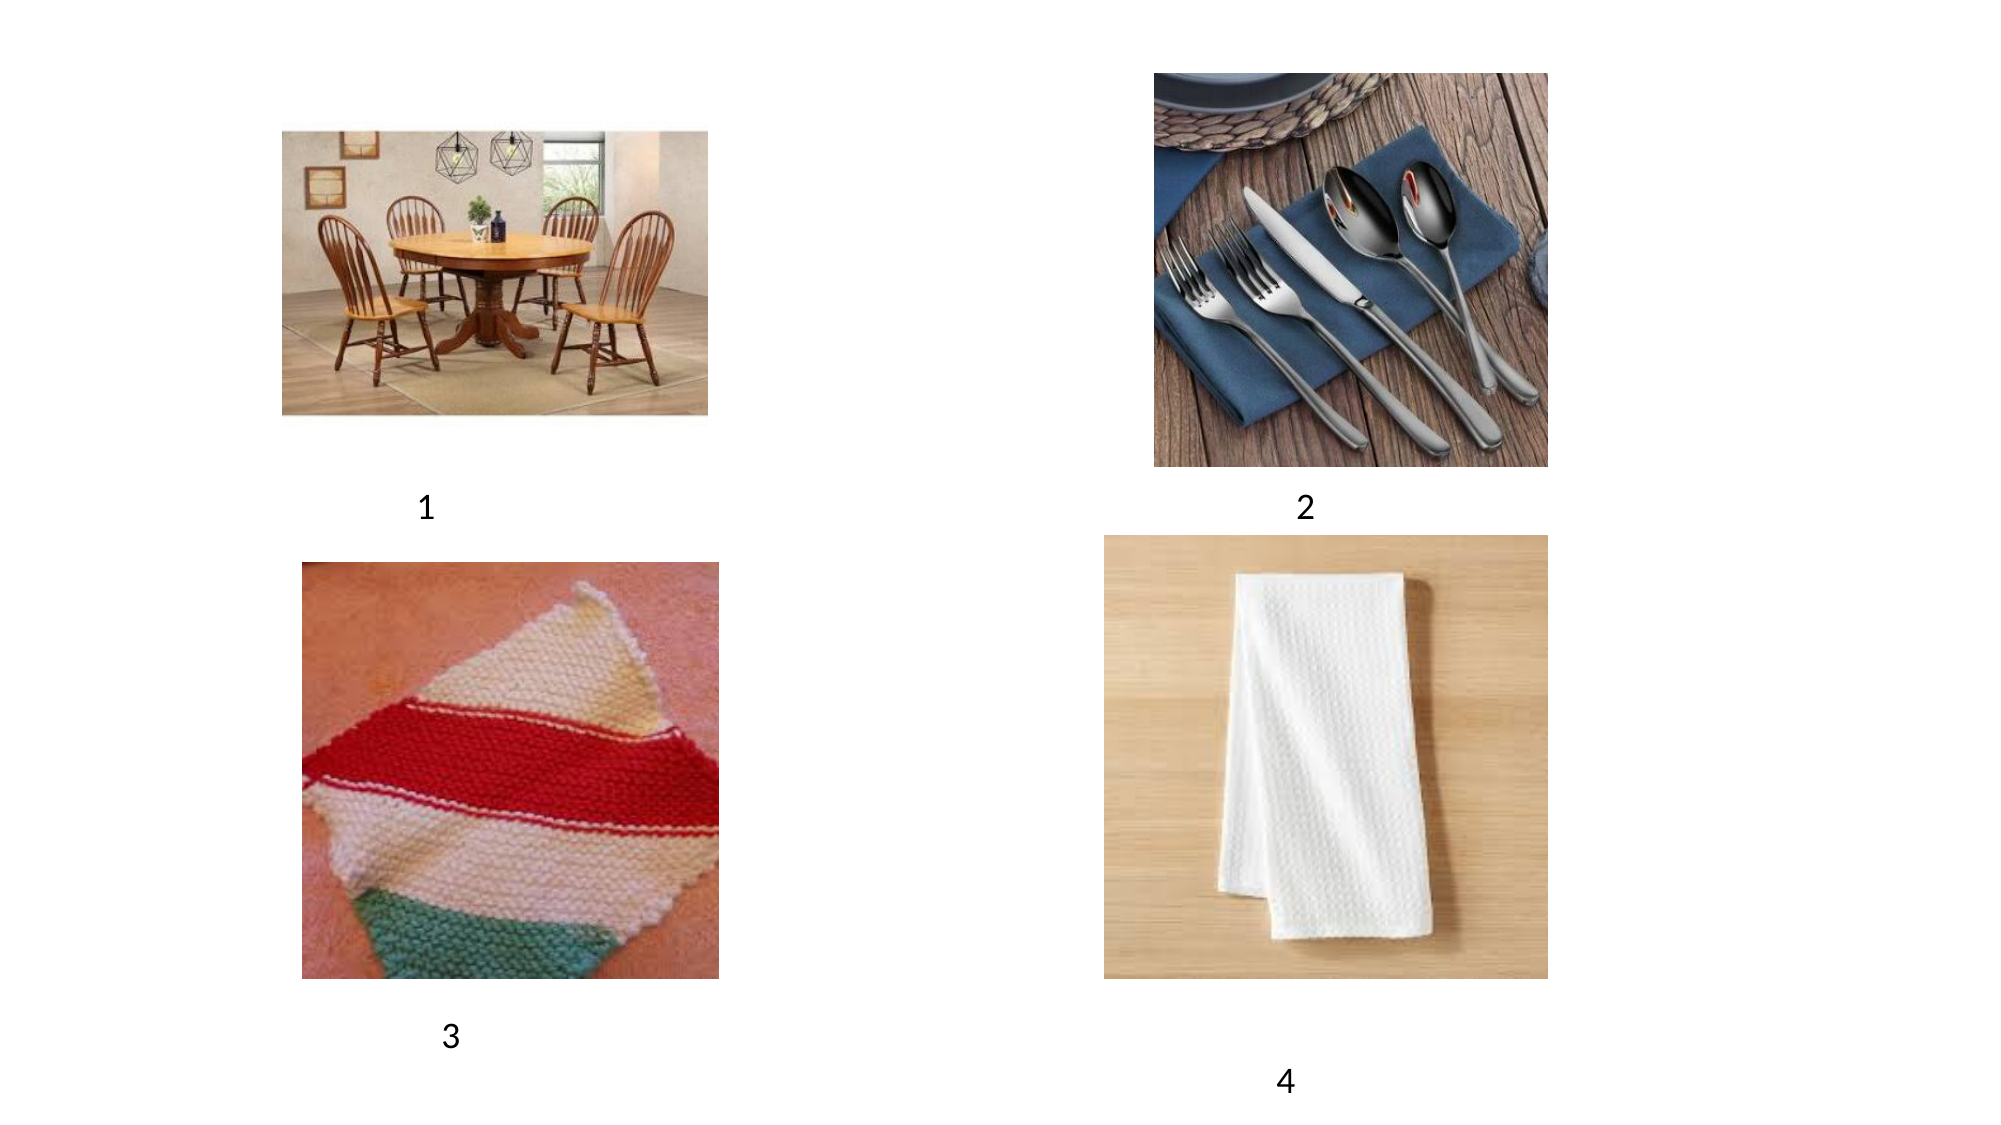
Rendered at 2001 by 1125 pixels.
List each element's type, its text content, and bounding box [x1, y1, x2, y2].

text_box 4 [1261, 1048, 1326, 1108]
text_box 1 [401, 486, 495, 535]
picture [1154, 73, 1548, 467]
picture [1104, 535, 1548, 979]
text_box 3 [426, 1003, 515, 1063]
text_box 2 [1281, 474, 1370, 535]
picture [302, 562, 719, 979]
picture [282, 61, 708, 486]
